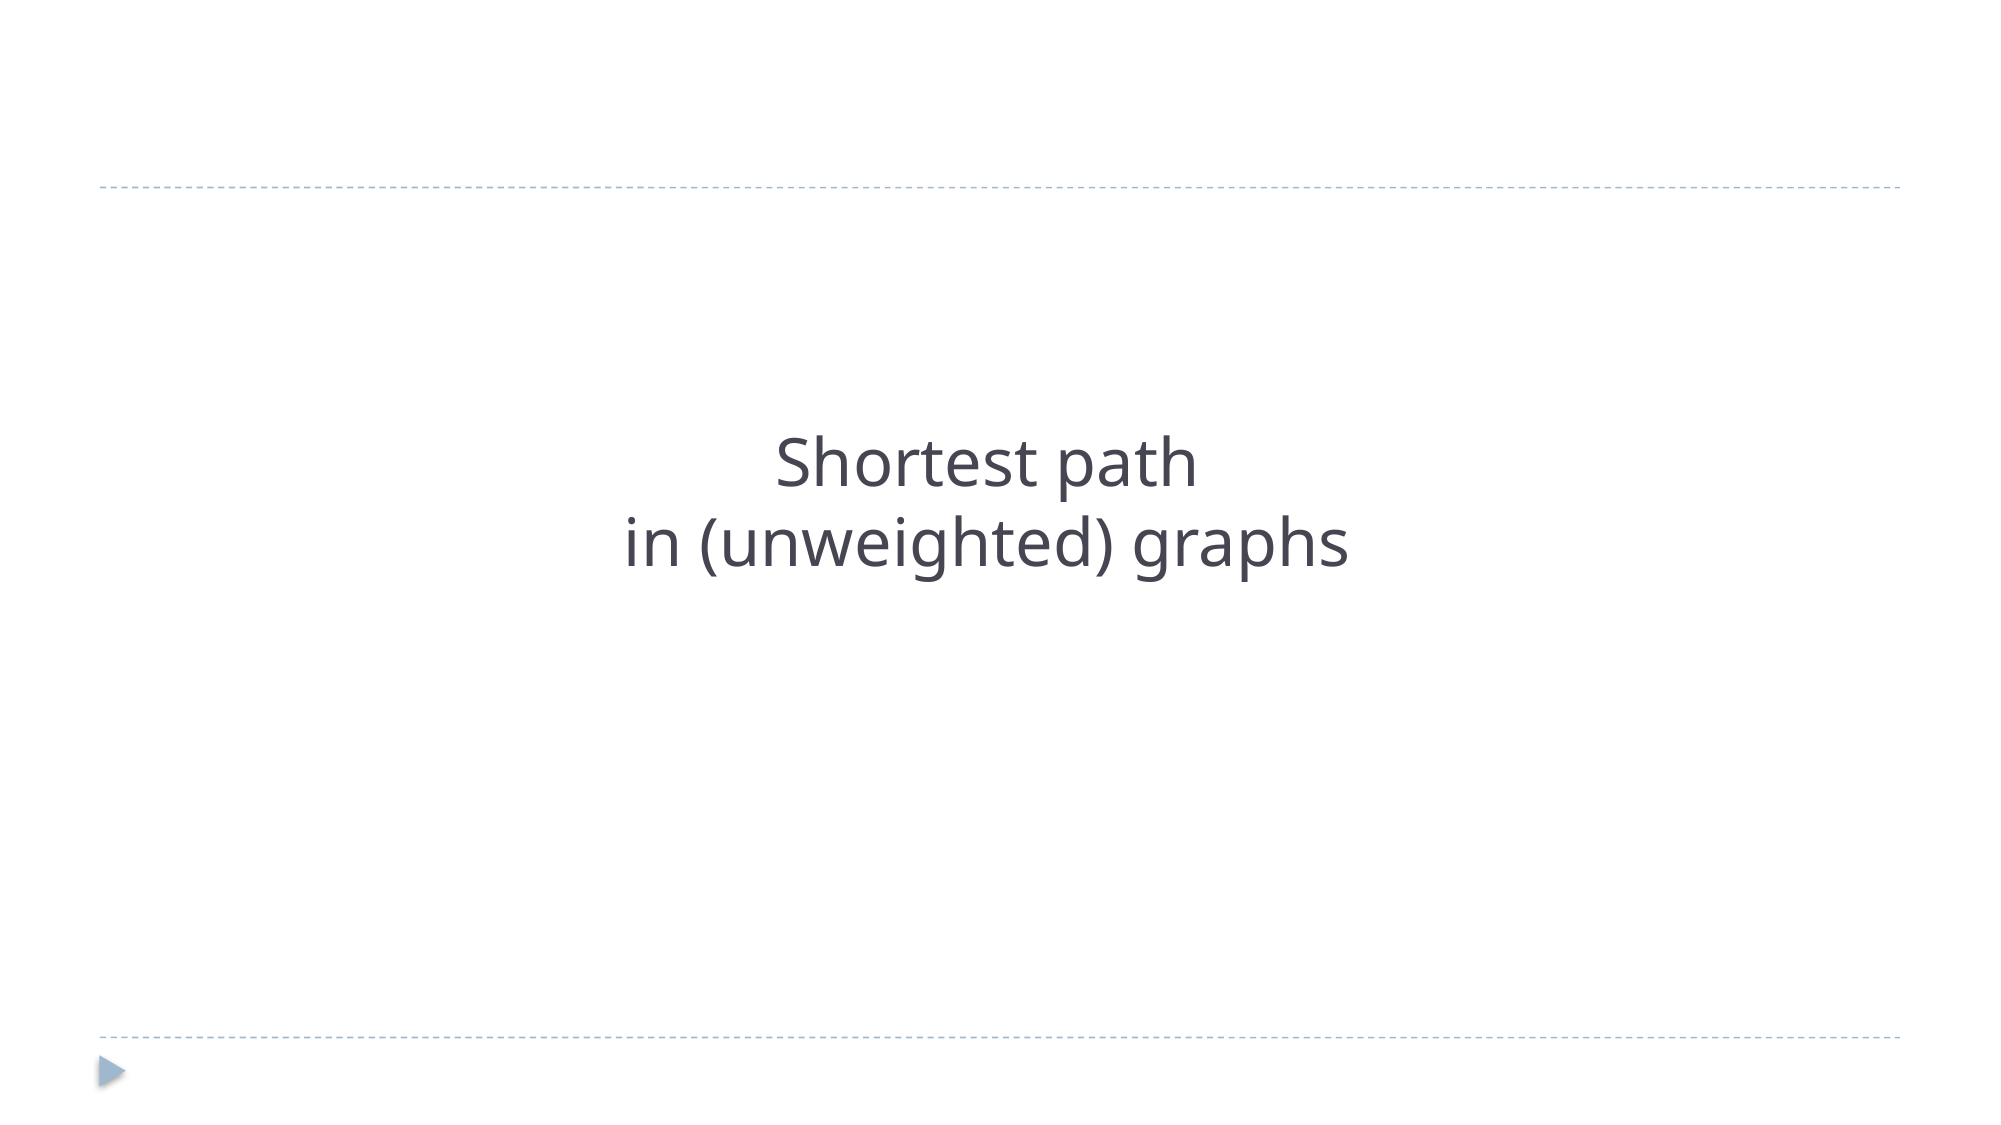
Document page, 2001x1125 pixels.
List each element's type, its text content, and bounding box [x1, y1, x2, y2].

title Shortest path in (unweighted) graphs [312, 424, 1663, 588]
